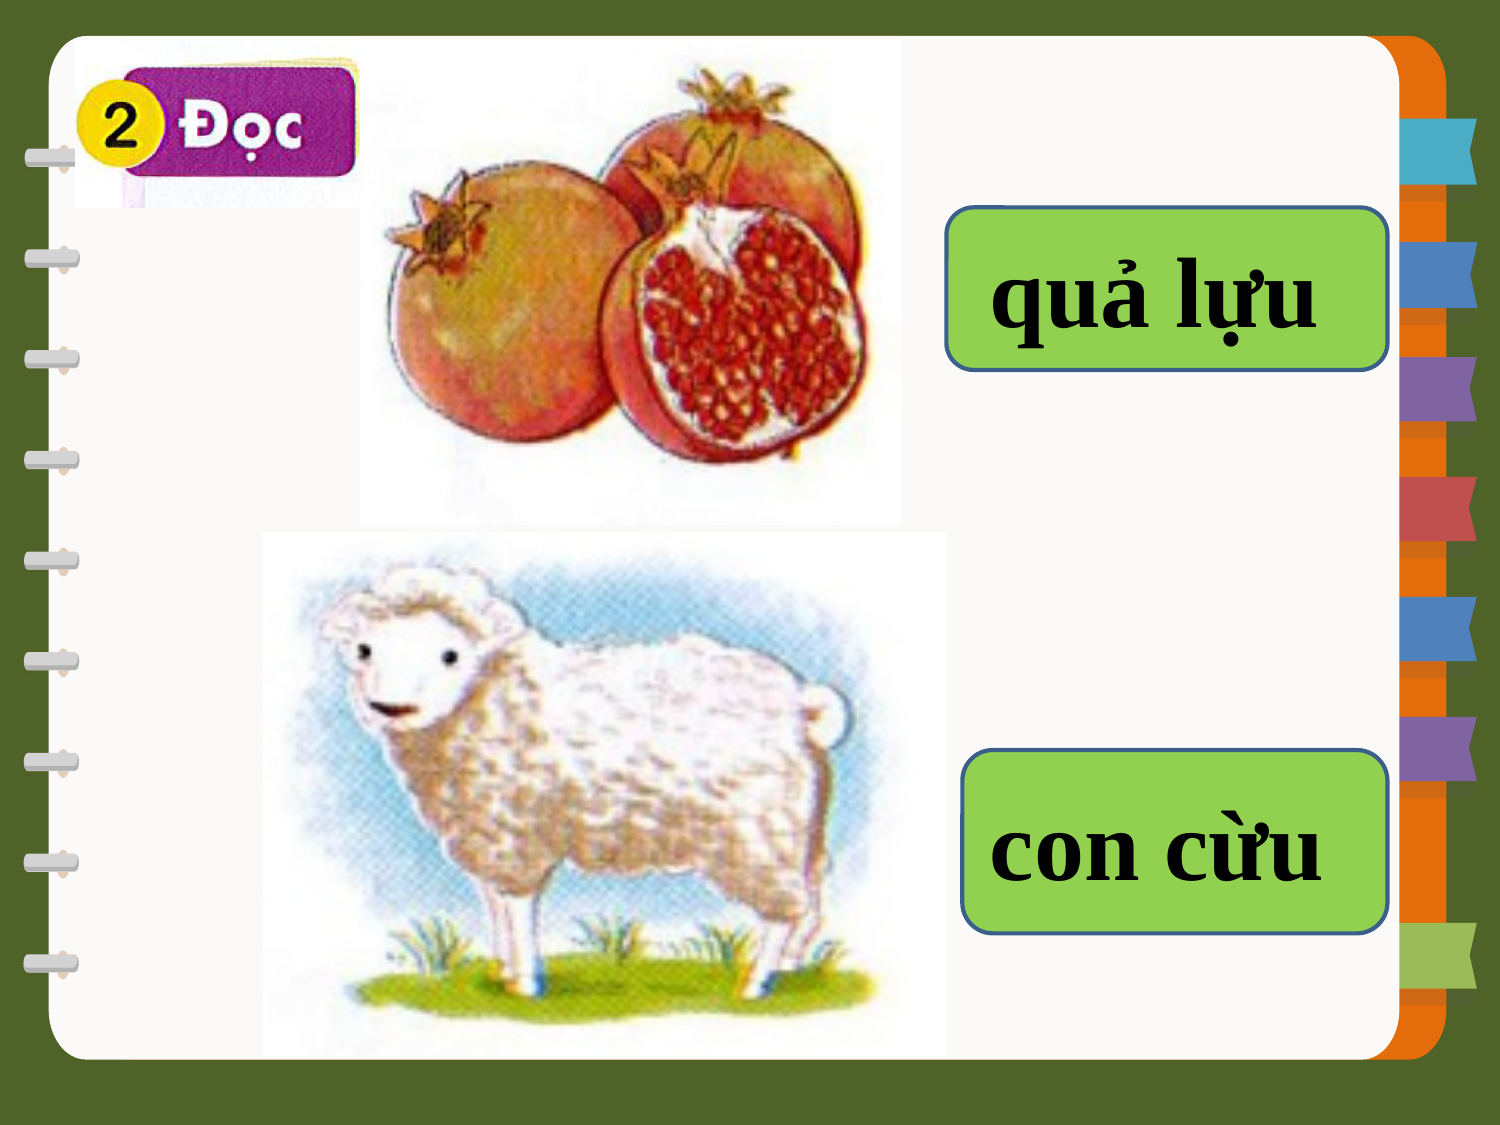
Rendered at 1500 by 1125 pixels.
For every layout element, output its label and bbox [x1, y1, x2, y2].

text_box [962, 749, 1388, 934]
text_box [946, 207, 1388, 371]
picture [74, 38, 902, 526]
picture [262, 531, 947, 1056]
